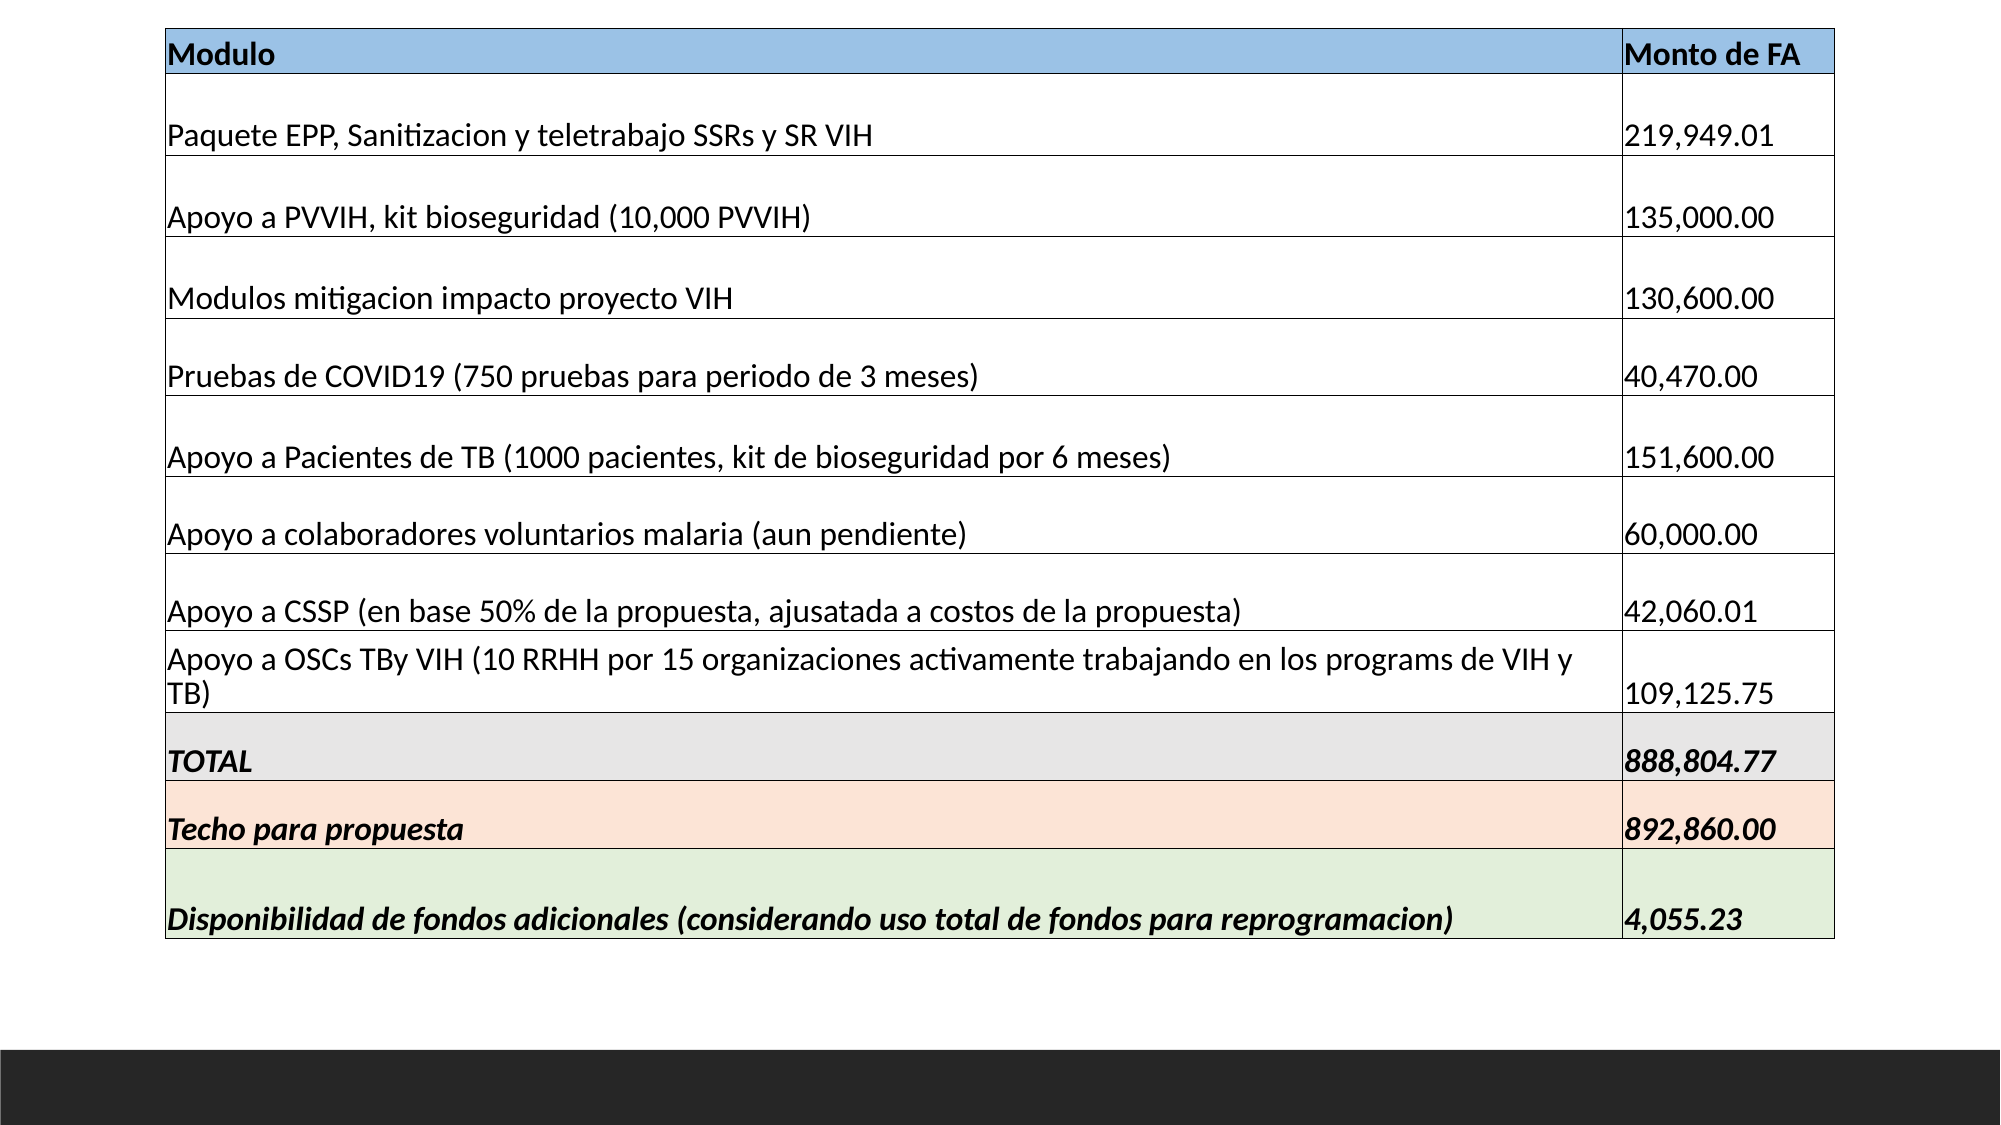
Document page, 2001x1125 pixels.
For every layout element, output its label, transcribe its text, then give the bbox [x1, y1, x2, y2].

table_cell 42,060.01 [1623, 554, 1834, 630]
table_cell Modulos mitigacion impacto proyecto VIH [166, 237, 1622, 318]
table_cell Disponibilidad de fondos adicionales (considerando uso total de fondos para reprogramacion) [166, 849, 1622, 938]
table_header Monto de FA [1623, 29, 1834, 73]
table_cell Apoyo a Pacientes de TB (1000 pacientes, kit de bioseguridad por 6 meses) [166, 396, 1622, 476]
table_cell Apoyo a colaboradores voluntarios malaria (aun pendiente) [166, 477, 1622, 553]
table_cell 135,000.00 [1623, 156, 1834, 236]
table_cell Paquete EPP, Sanitizacion y teletrabajo SSRs y SR VIH [166, 74, 1622, 155]
table_cell Pruebas de COVID19 (750 pruebas para periodo de 3 meses) [166, 319, 1622, 395]
table_cell Techo para propuesta [166, 781, 1622, 848]
table_cell 888,804.77 [1623, 713, 1834, 780]
table_cell Apoyo a OSCs TBy VIH (10 RRHH por 15 organizaciones activamente trabajando en los programs de VIH y TB) [166, 631, 1622, 712]
table_cell 60,000.00 [1623, 477, 1834, 553]
table_cell 219,949.01 [1623, 74, 1834, 155]
table_cell 4,055.23 [1623, 849, 1834, 938]
table_cell 151,600.00 [1623, 396, 1834, 476]
table_cell Apoyo a CSSP (en base 50% de la propuesta, ajusatada a costos de la propuesta) [166, 554, 1622, 630]
table_cell 109,125.75 [1623, 631, 1834, 712]
table_cell 130,600.00 [1623, 237, 1834, 318]
table_cell 892,860.00 [1623, 781, 1834, 848]
table_cell Apoyo a PVVIH, kit bioseguridad (10,000 PVVIH) [166, 156, 1622, 236]
table_header Modulo [166, 29, 1622, 73]
table_cell TOTAL [166, 713, 1622, 780]
table_cell 40,470.00 [1623, 319, 1834, 395]
